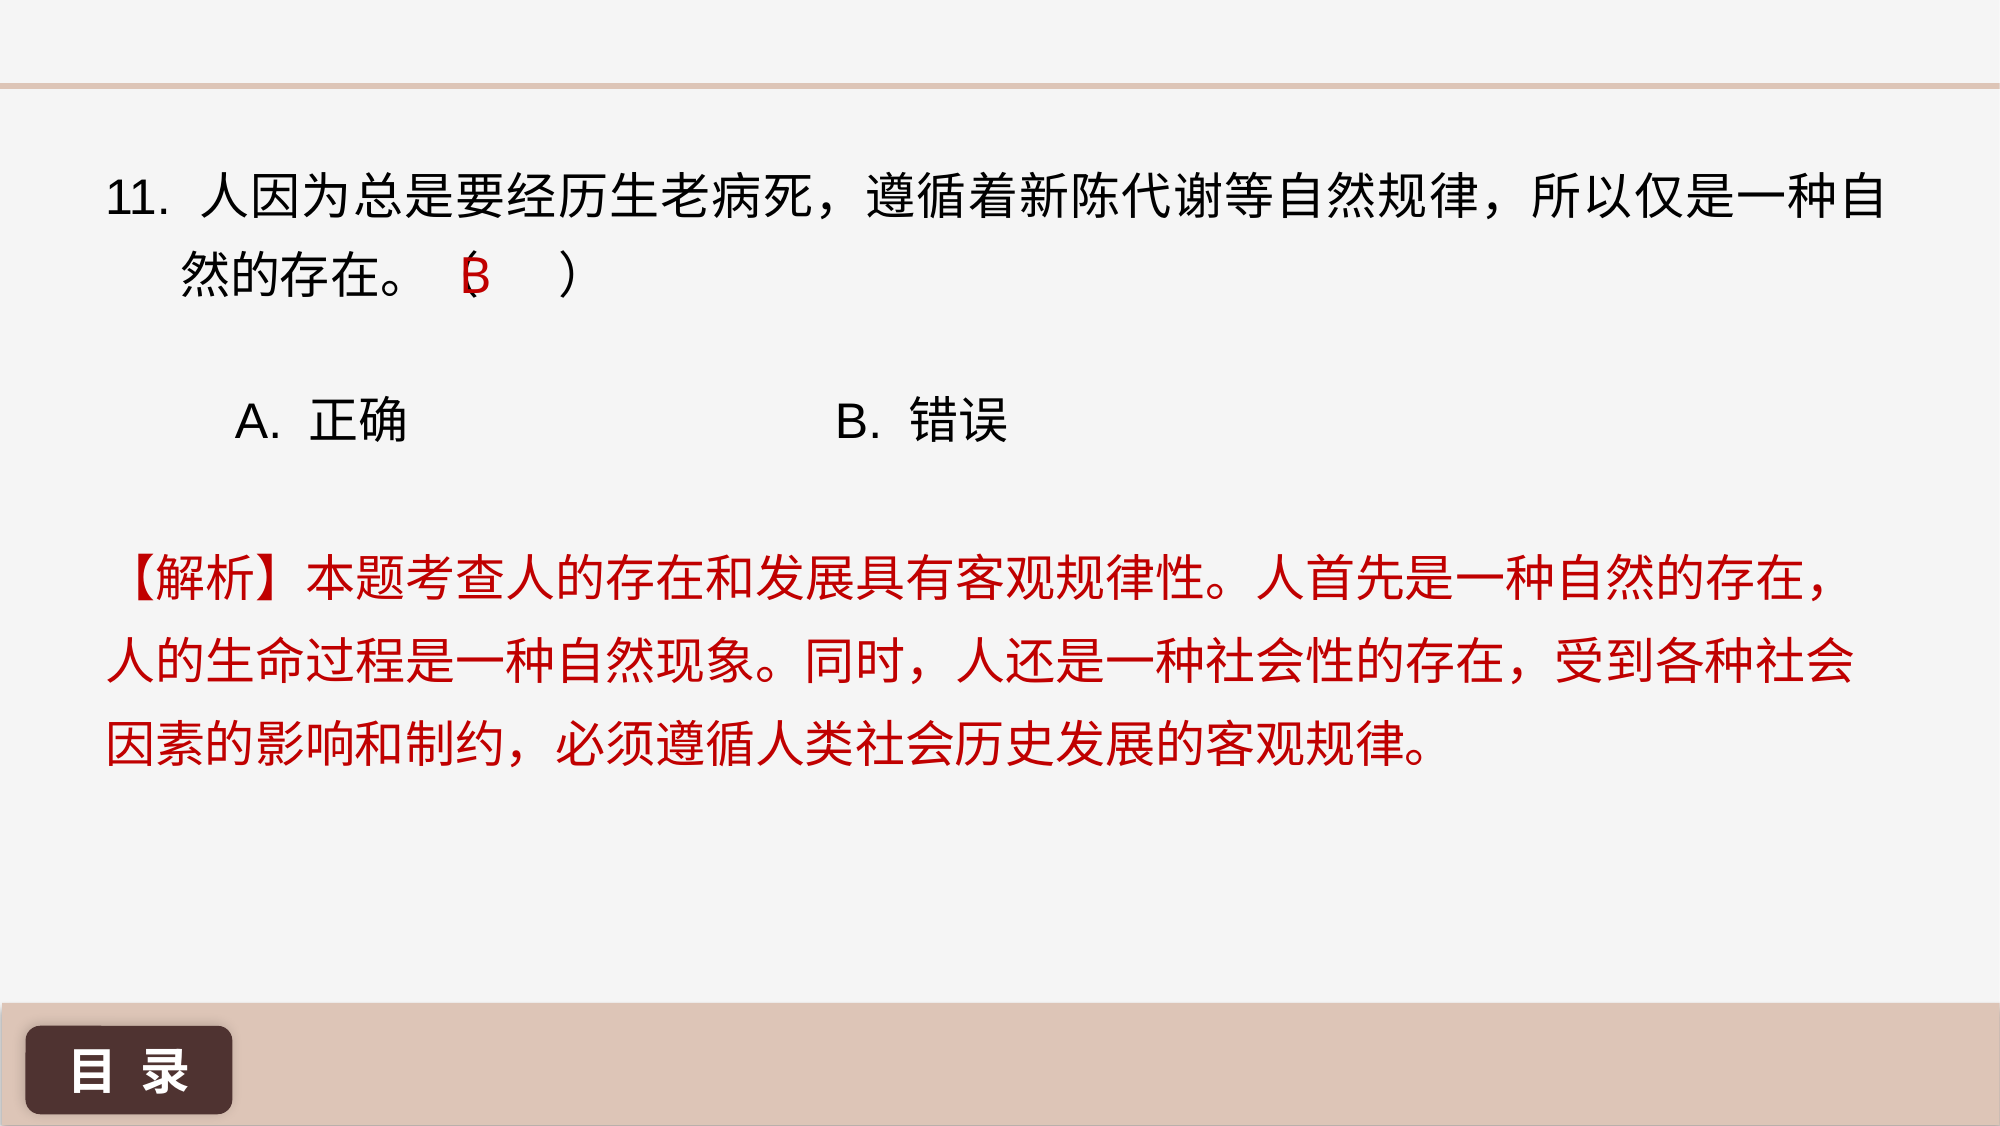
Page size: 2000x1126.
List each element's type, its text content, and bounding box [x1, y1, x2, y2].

text_box 【解析】本题考查人的存在和发展具有客观规律性。人首先是一种自然的存在，人的生命过程是一种自然现象。同时，人还是一种社会性的存在，受到各种社会因素的影响和制约，必须遵循人类社会历史发展的客观规律。 [90, 515, 1878, 639]
text_box 11. 人因为总是要经历生老病死，遵循着新陈代谢等自然规律，所以仅是一种自然的存在。（ ） [90, 138, 1904, 312]
text_box B [399, 212, 551, 304]
text_box A. 正确 B. 错误 [220, 361, 1886, 456]
